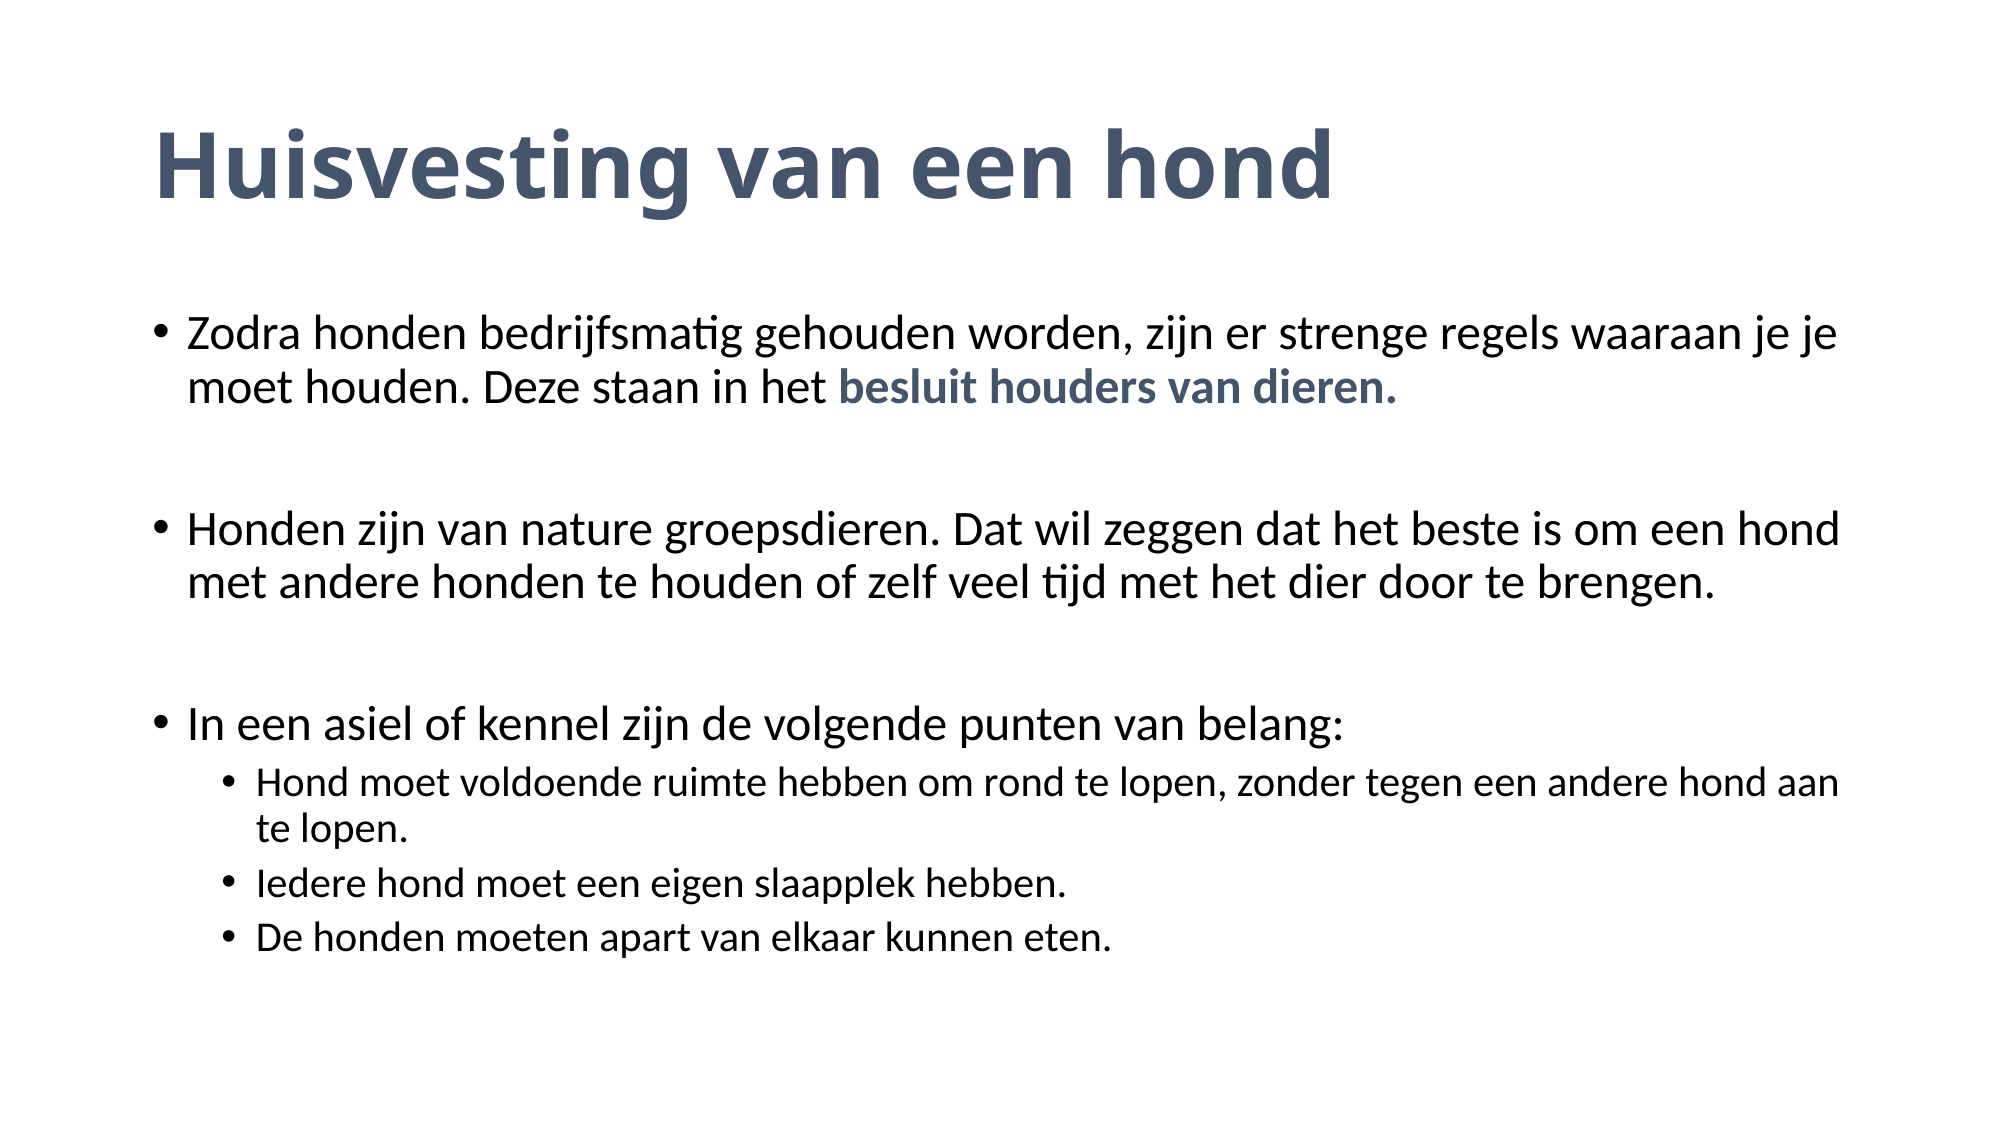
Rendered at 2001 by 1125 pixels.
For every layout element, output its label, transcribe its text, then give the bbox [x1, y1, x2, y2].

title Huisvesting van een hond [137, 59, 1863, 278]
list Zodra honden bedrijfsmatig gehouden worden, zijn er strenge regels waaraan je je moet houden. Deze staan in het besluit houders van dieren. Honden zijn van nature groepsdieren. Dat wil zeggen dat het beste is om een hond met andere honden te houden of zelf veel tijd met het dier door te brengen. In een asiel of kennel zijn de volgende punten van belang: Hond moet voldoende ruimte hebben om rond te lopen, zonder tegen een andere hond aan te lopen. Iedere hond moet een eigen slaapplek hebben. De honden moeten apart van elkaar kunnen eten. [137, 299, 1863, 1014]
